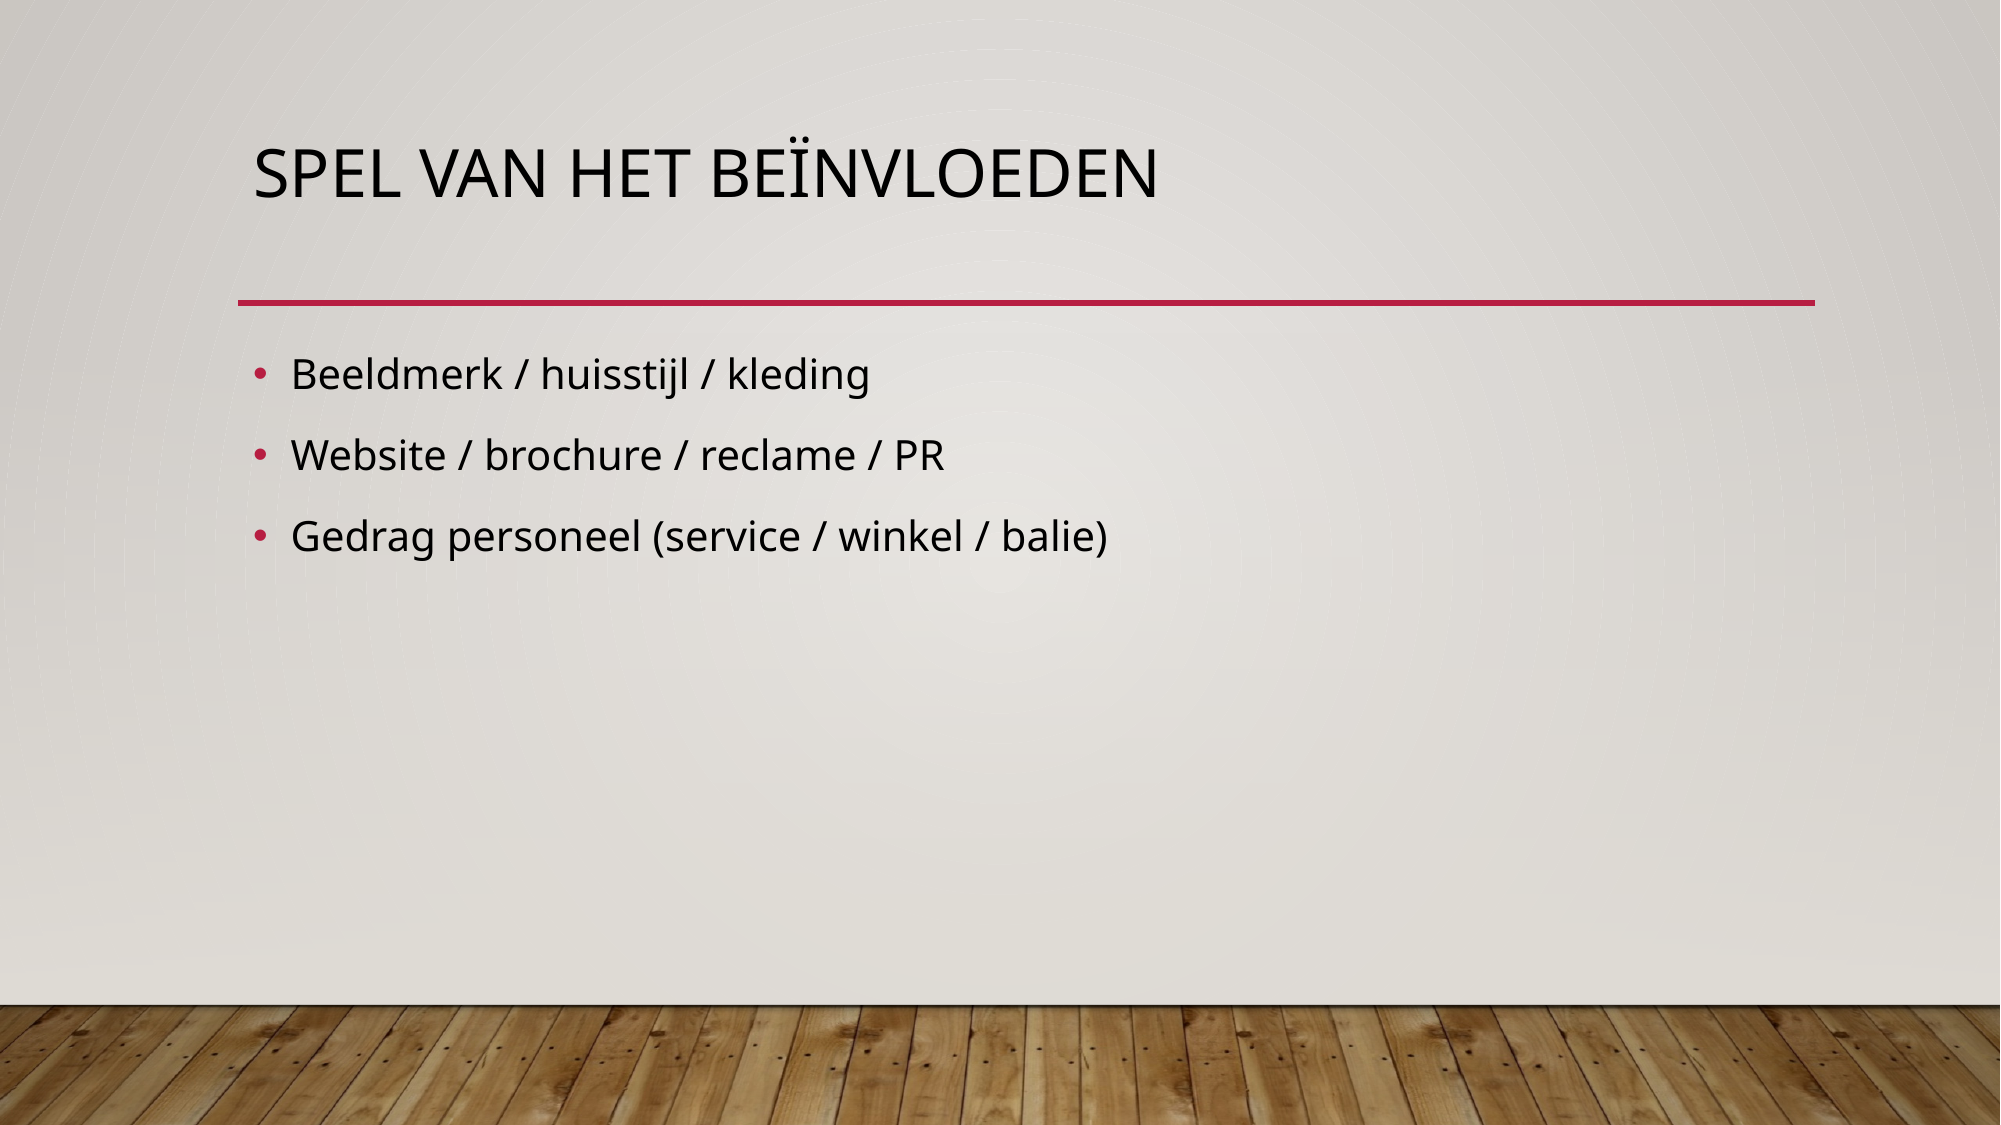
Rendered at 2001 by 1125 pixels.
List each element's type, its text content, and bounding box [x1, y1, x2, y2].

list Beeldmerk / huisstijl / kleding Website / brochure / reclame / PR Gedrag personeel (service / winkel / balie) [238, 330, 1814, 897]
picture [0, 1005, 2000, 1125]
title Spel van het beïnvloeden [238, 131, 1814, 305]
